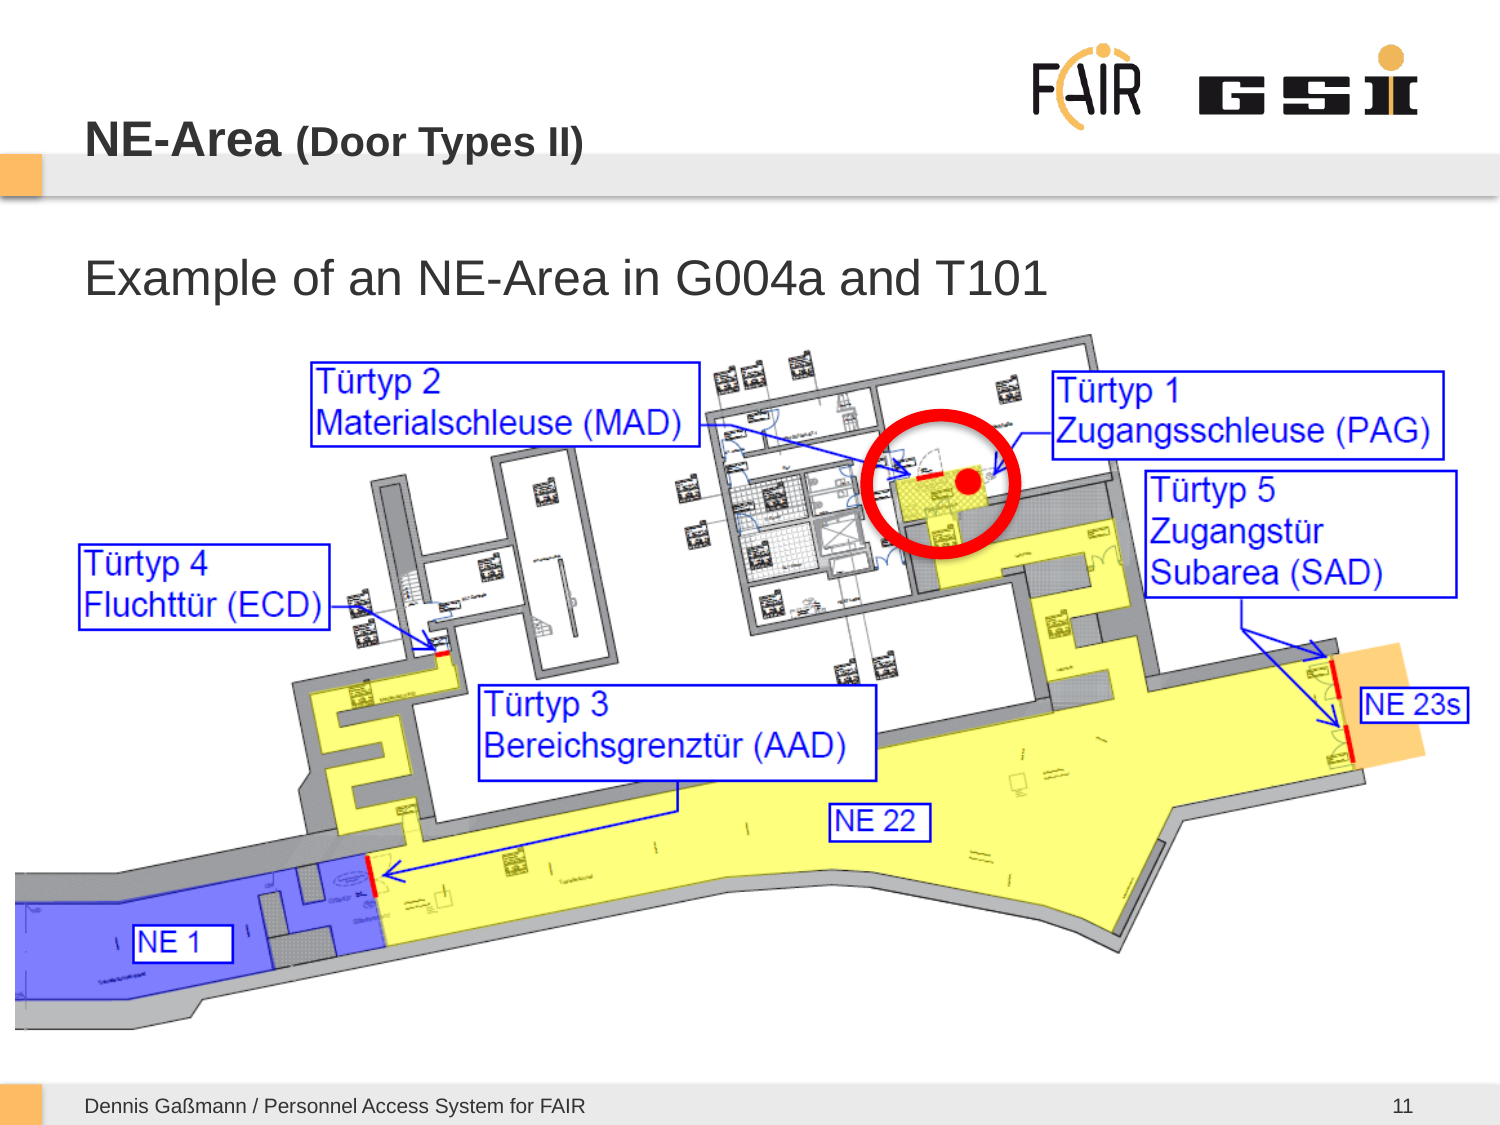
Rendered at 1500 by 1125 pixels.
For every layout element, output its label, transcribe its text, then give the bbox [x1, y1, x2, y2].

list Example of an NE-Area in G004a and T101 [69, 237, 1417, 331]
footer Dennis Gaßmann / Personnel Access System for FAIR [69, 1076, 1165, 1125]
title NE-Area (Door Types II) [69, 44, 1033, 174]
picture [1197, 42, 1419, 117]
picture [1032, 41, 1141, 132]
slide_number 11 [1306, 1074, 1429, 1125]
picture [14, 333, 1485, 1043]
